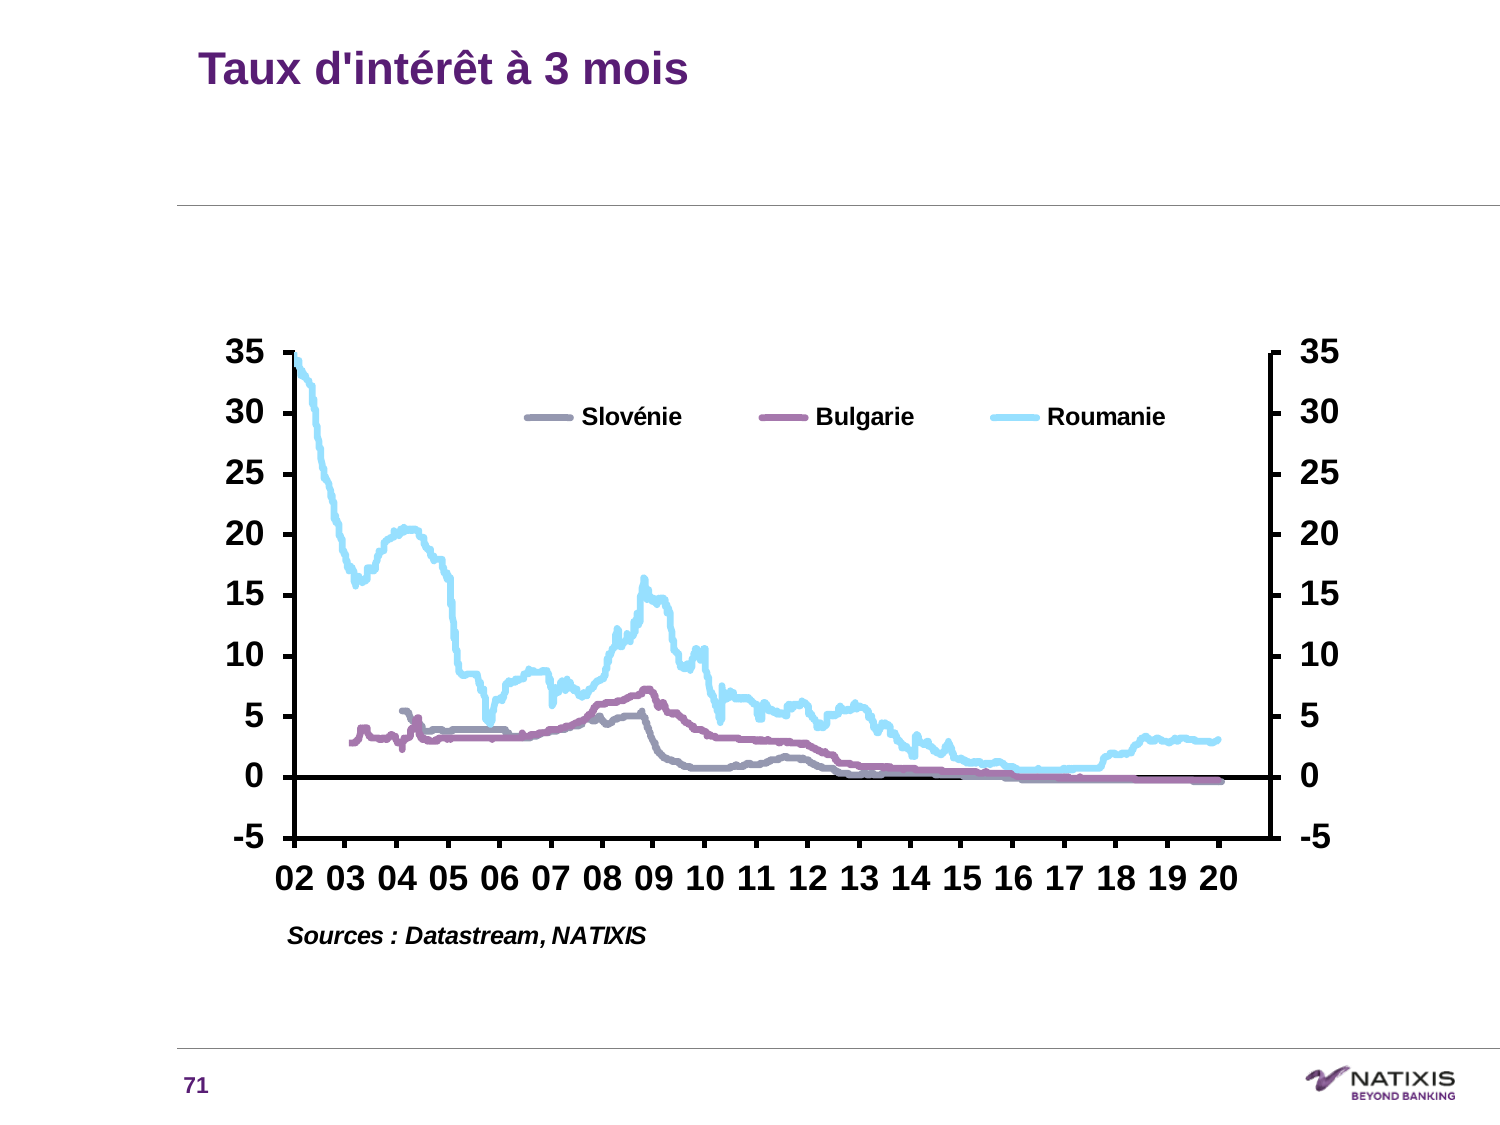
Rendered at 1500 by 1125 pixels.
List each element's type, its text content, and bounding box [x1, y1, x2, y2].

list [212, 289, 1350, 968]
picture [1303, 1060, 1455, 1100]
title Taux d'intérêt à 3 mois [183, 30, 1459, 206]
